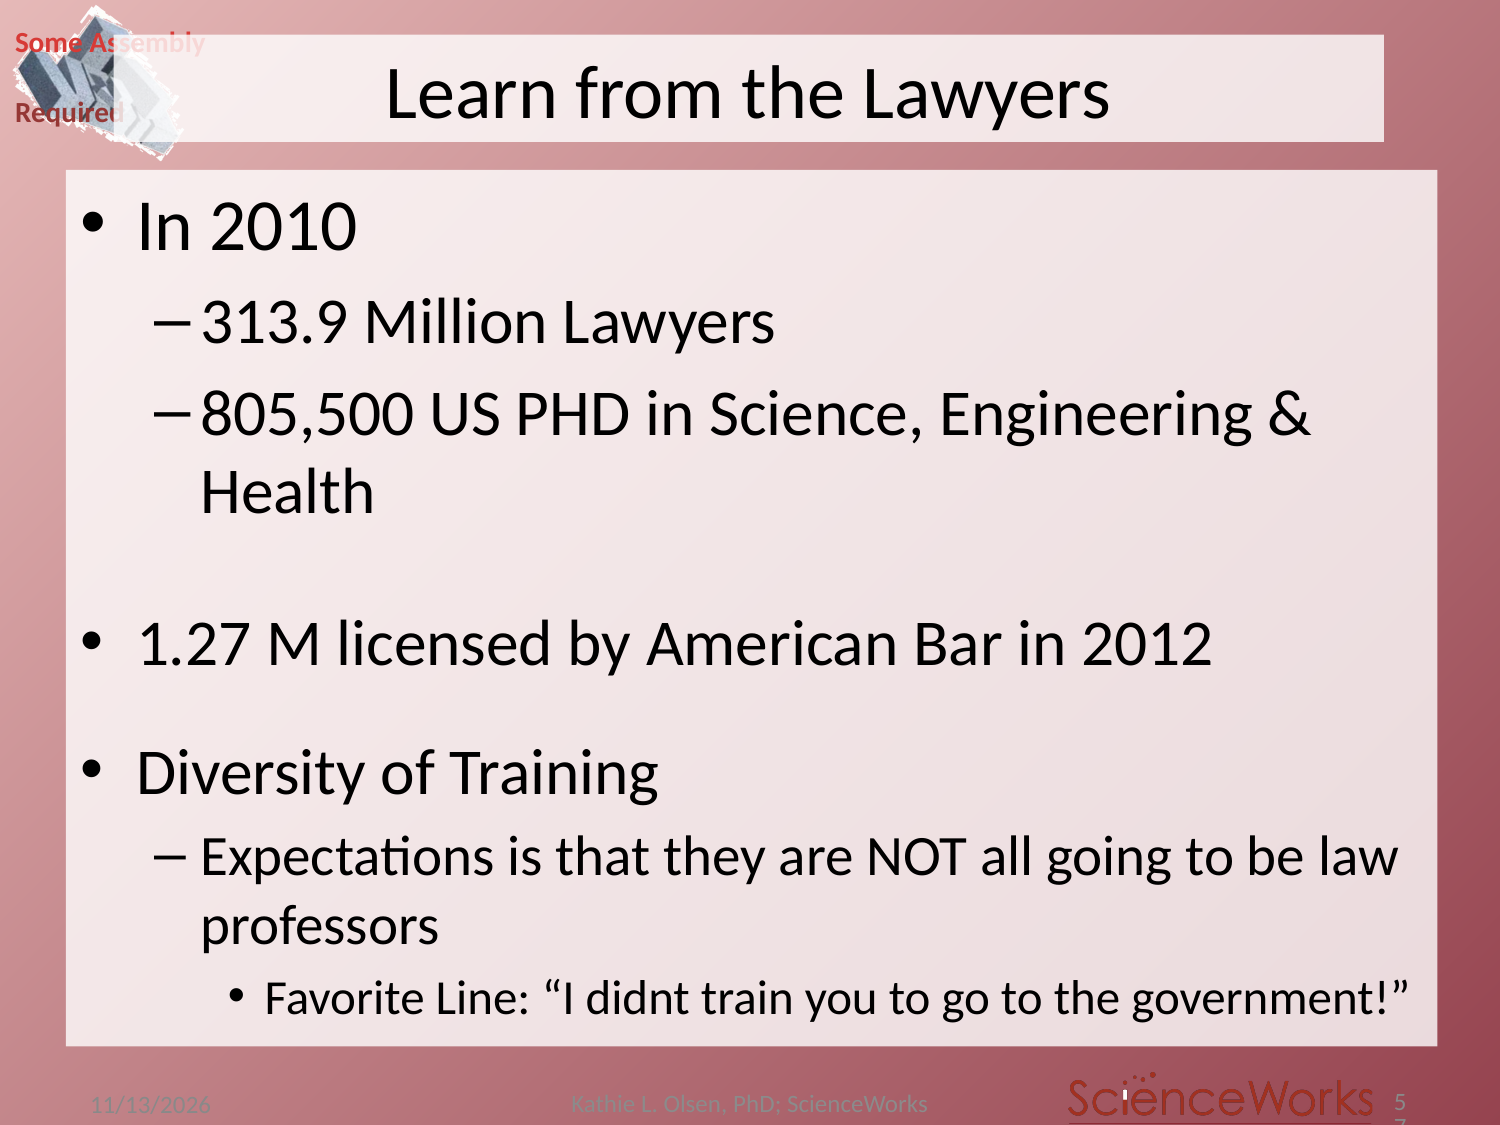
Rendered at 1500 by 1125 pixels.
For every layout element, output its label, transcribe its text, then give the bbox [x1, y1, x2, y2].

picture [33, 40, 39, 49]
list In 2010 313.9 Million Lawyers 805,500 US PHD in Science, Engineering & Health 1.27 M licensed by American Bar in 2012 Diversity of Training Expectations is that they are NOT all going to be law professors Favorite Line: “I didnt train you to go to the government!” [65, 169, 1438, 1047]
picture [1068, 1072, 1373, 1124]
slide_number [75, 1083, 425, 1125]
footer Kathie L. Olsen, PhD; ScienceWorks [512, 1079, 988, 1125]
picture [1, 0, 177, 169]
title Learn from the Lawyers [113, 34, 1384, 142]
picture [50, 110, 55, 119]
slide_number 57 [1378, 1077, 1434, 1124]
